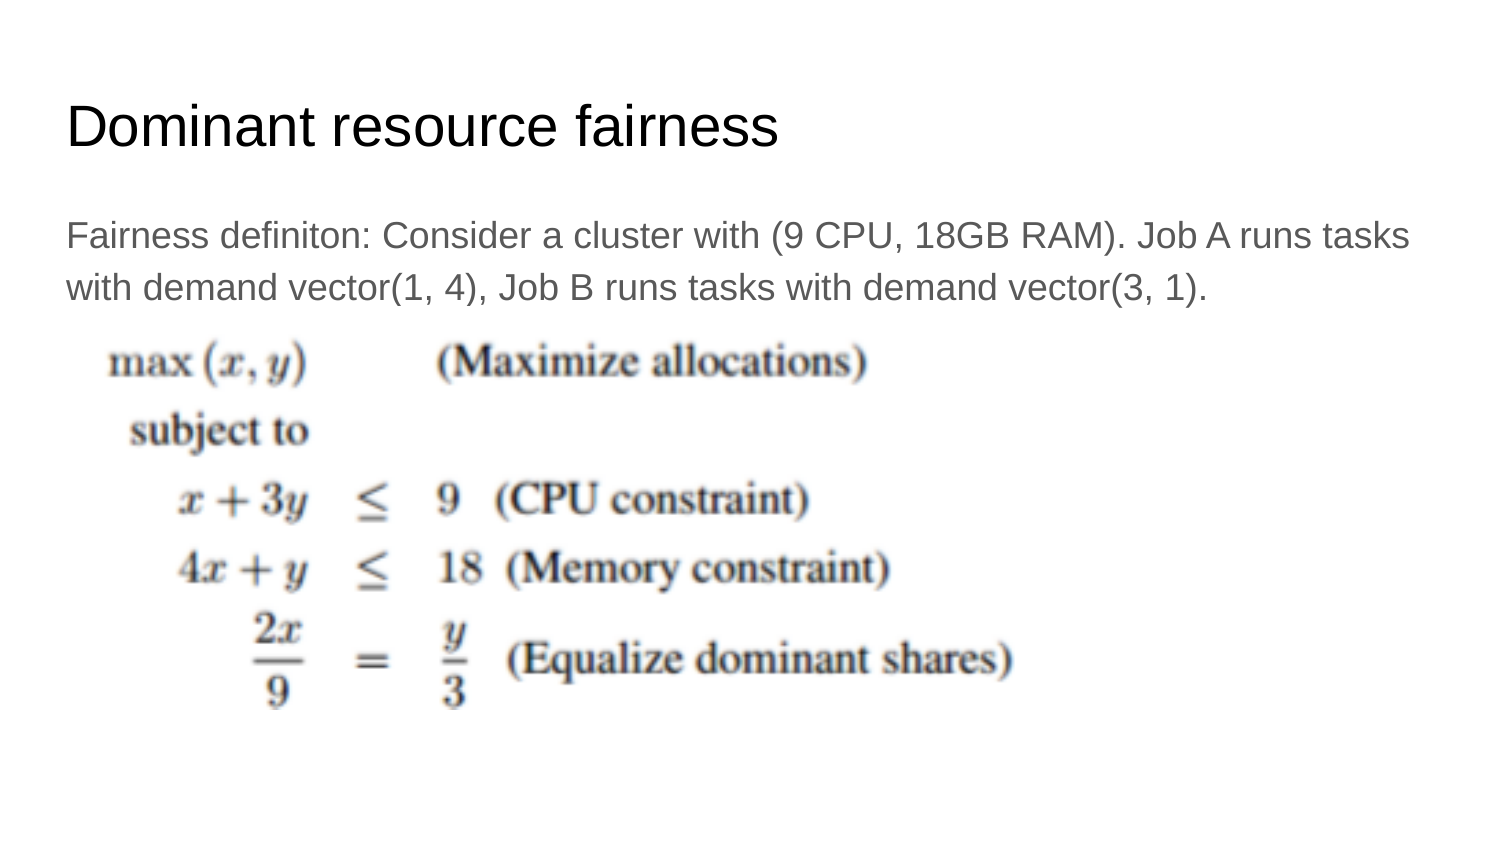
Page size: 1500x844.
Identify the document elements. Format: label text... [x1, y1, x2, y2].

list Fairness definiton: Consider a cluster with (9 CPU, 18GB RAM). Job A runs tasks with demand vector(1, 4), Job B runs tasks with demand vector(3, 1). [51, 189, 1449, 750]
picture [50, 306, 1100, 711]
title Dominant resource fairness [51, 72, 1449, 167]
